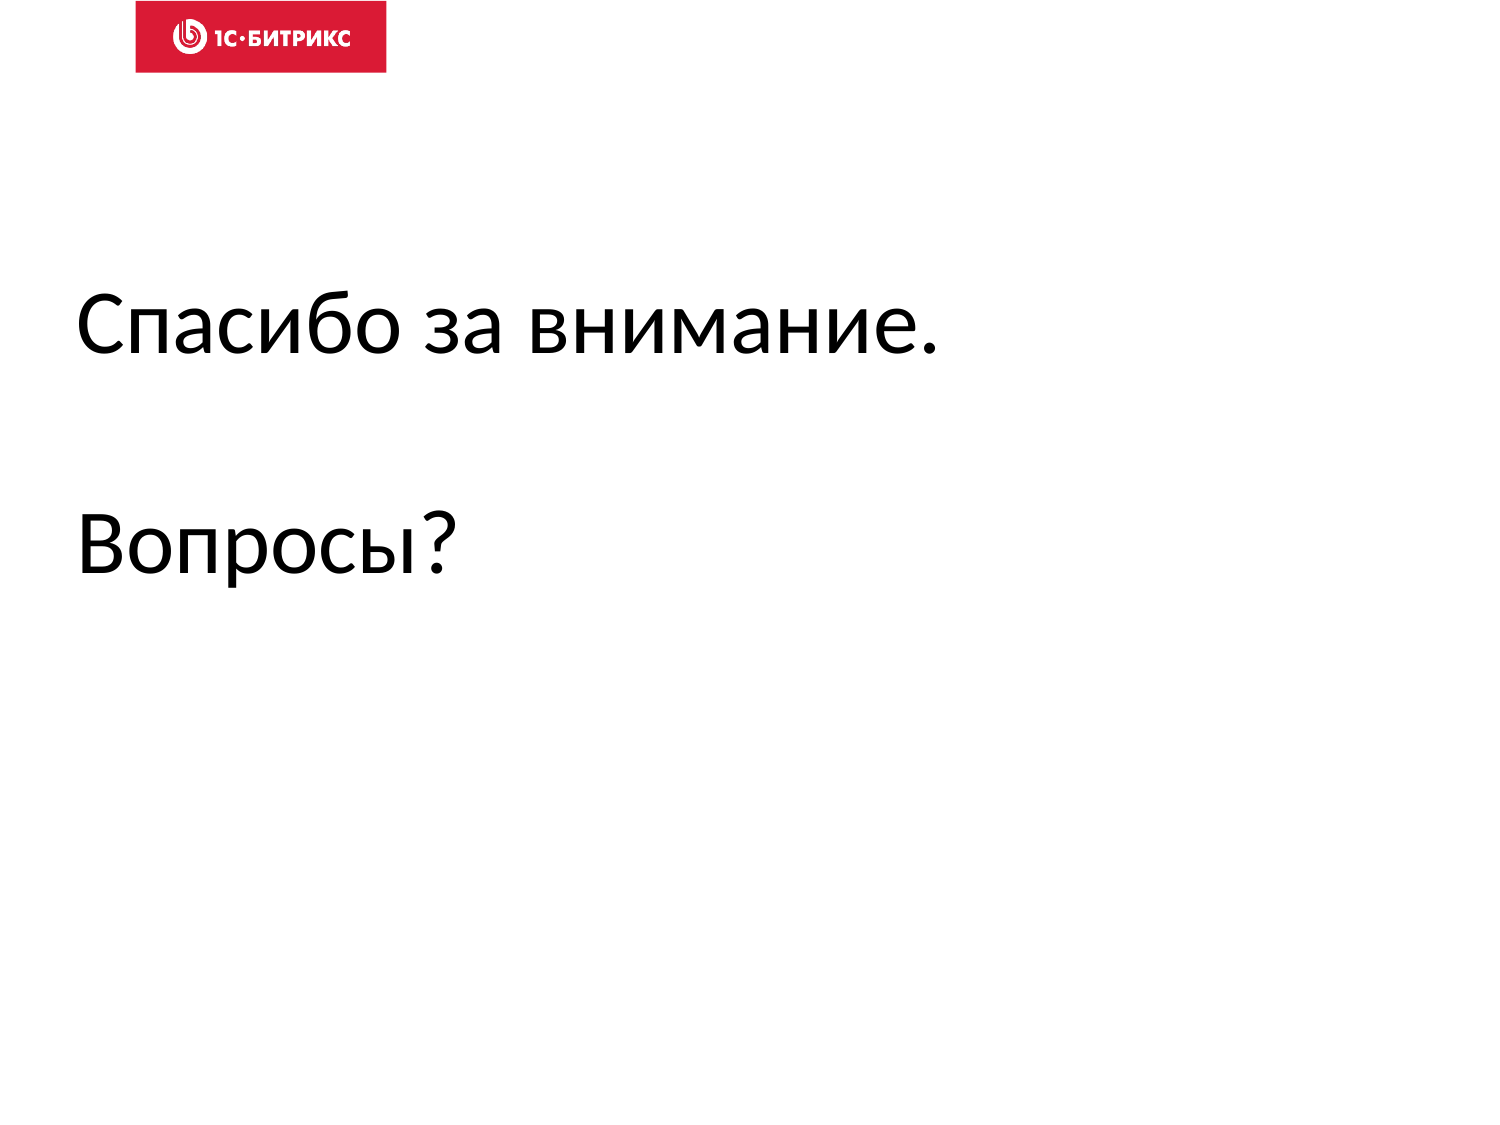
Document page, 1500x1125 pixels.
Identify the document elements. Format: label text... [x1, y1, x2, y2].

text_box Спасибо за внимание. Вопросы? [61, 154, 972, 810]
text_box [135, 0, 387, 73]
